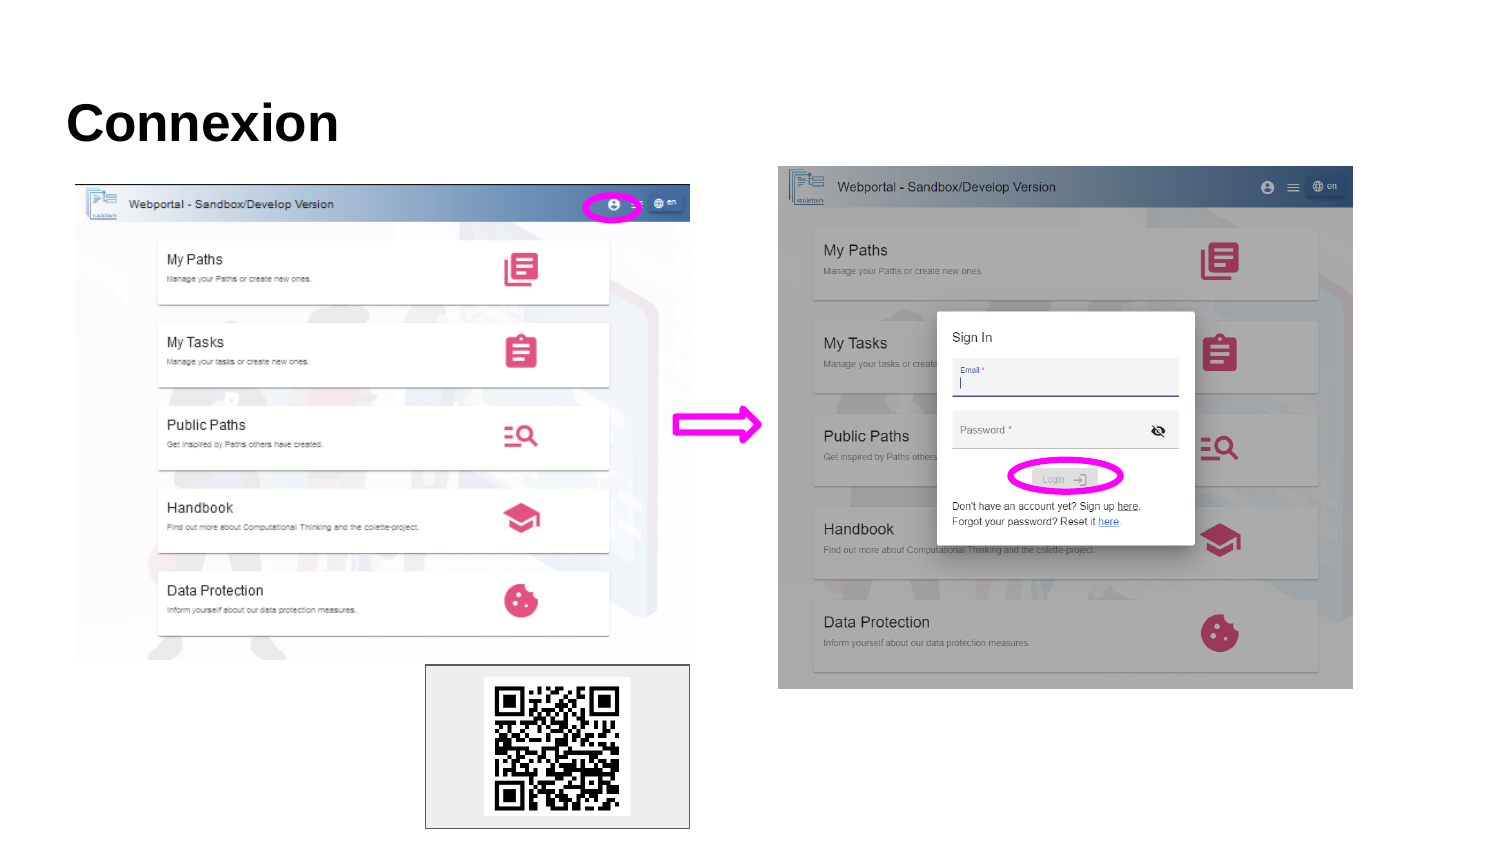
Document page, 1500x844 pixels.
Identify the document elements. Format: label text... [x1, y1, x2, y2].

picture [484, 676, 631, 817]
picture [778, 166, 1353, 689]
text_box [425, 669, 690, 829]
text_box [694, 408, 759, 441]
title Connexion [51, 72, 1449, 167]
picture [75, 183, 690, 661]
